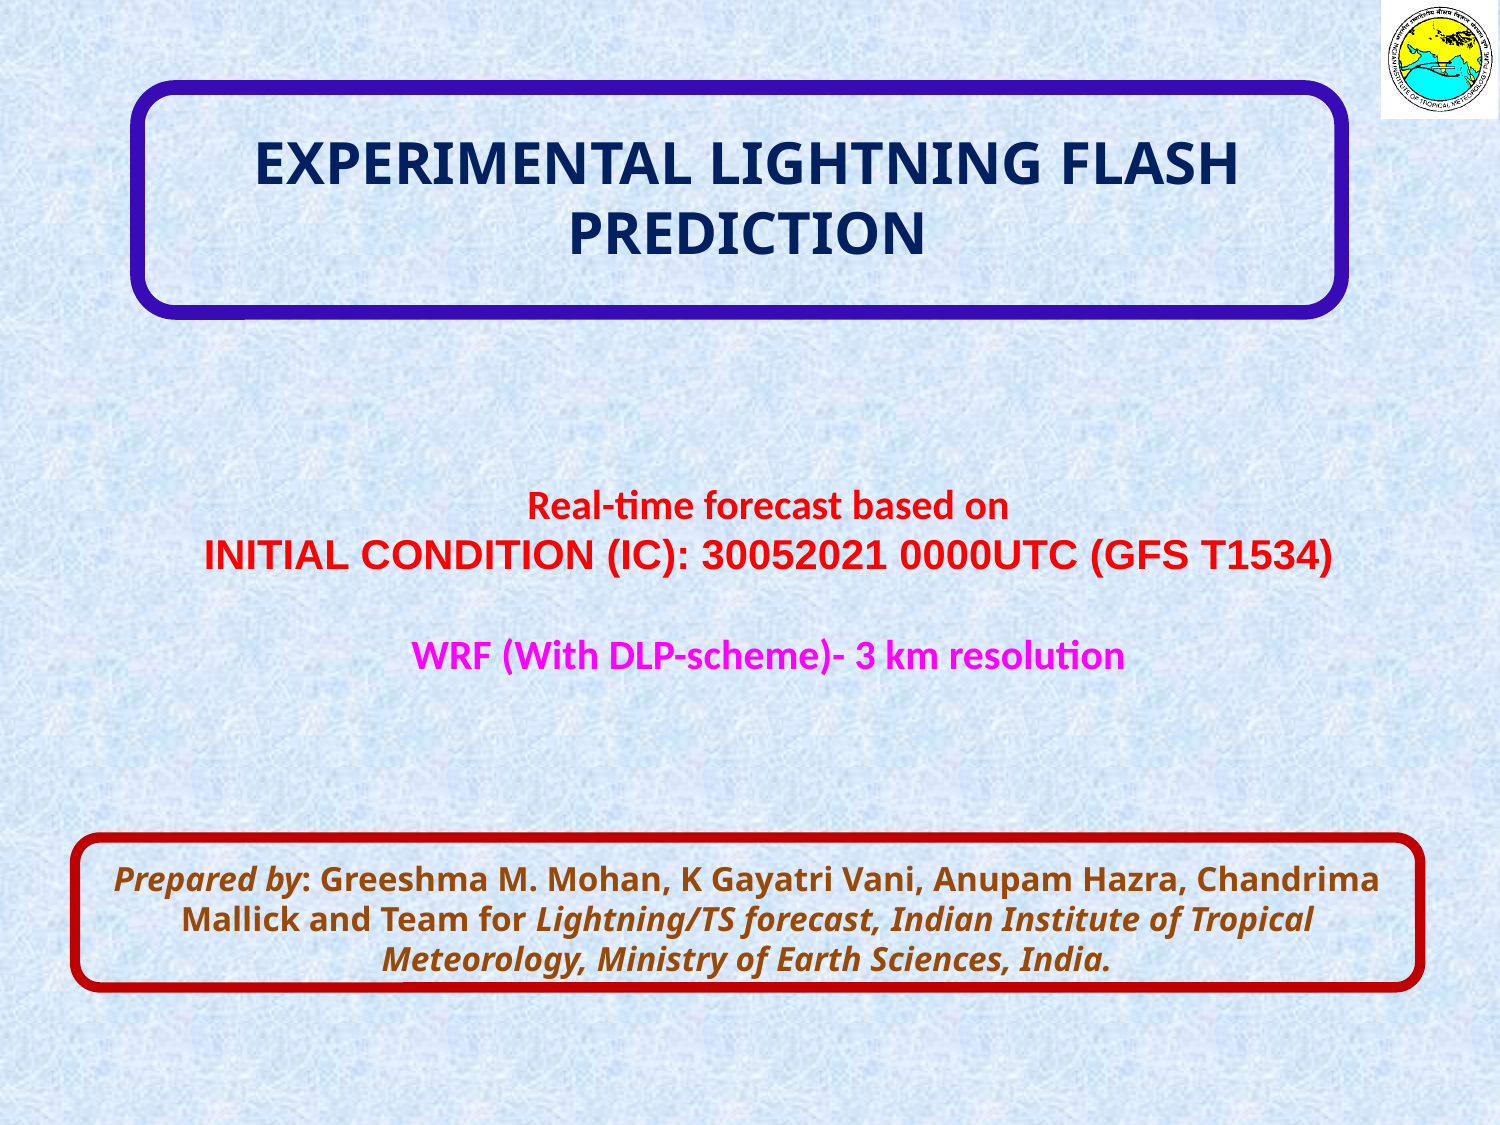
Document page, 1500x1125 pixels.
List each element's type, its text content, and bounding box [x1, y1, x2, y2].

text_box Real-time forecast based on INITIAL CONDITION (IC): 30052021 0000UTC (GFS T1534) WRF (With DLP-scheme)- 3 km resolution [87, 470, 1450, 686]
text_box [137, 87, 1357, 313]
picture [0, 0, 1500, 1125]
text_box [62, 837, 1433, 988]
